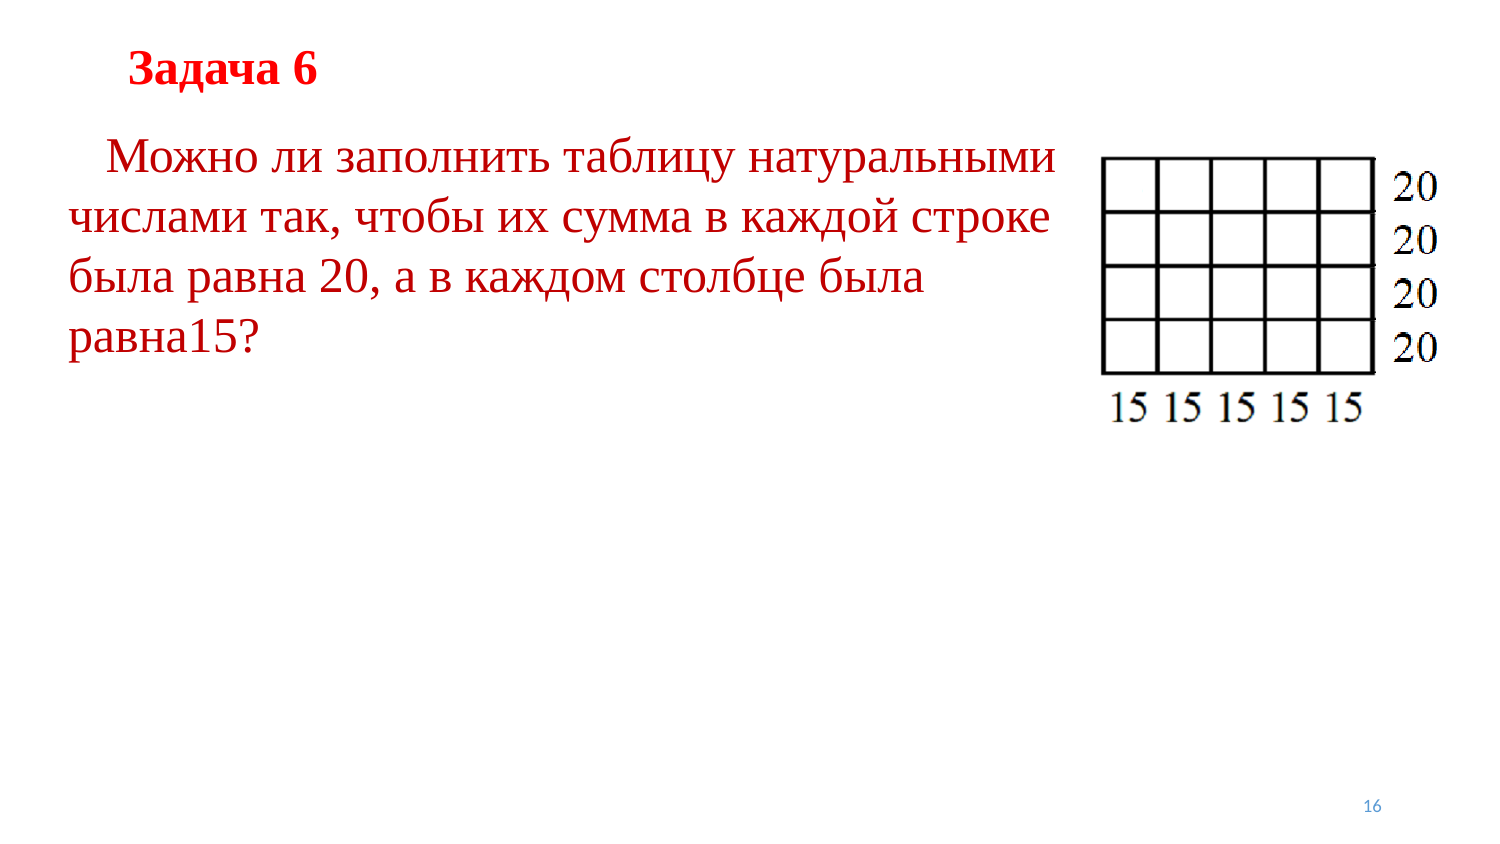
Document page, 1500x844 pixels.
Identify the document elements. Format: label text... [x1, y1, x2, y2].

slide_number 16 [1059, 782, 1397, 827]
picture [1092, 150, 1445, 431]
subtitle Можно ли заполнить таблицу натуральными числами так, чтобы их сумма в каждой строке была равна 20, а в каждом столбце была равна15? [53, 114, 1500, 800]
title Задача 6 [112, 32, 1376, 103]
